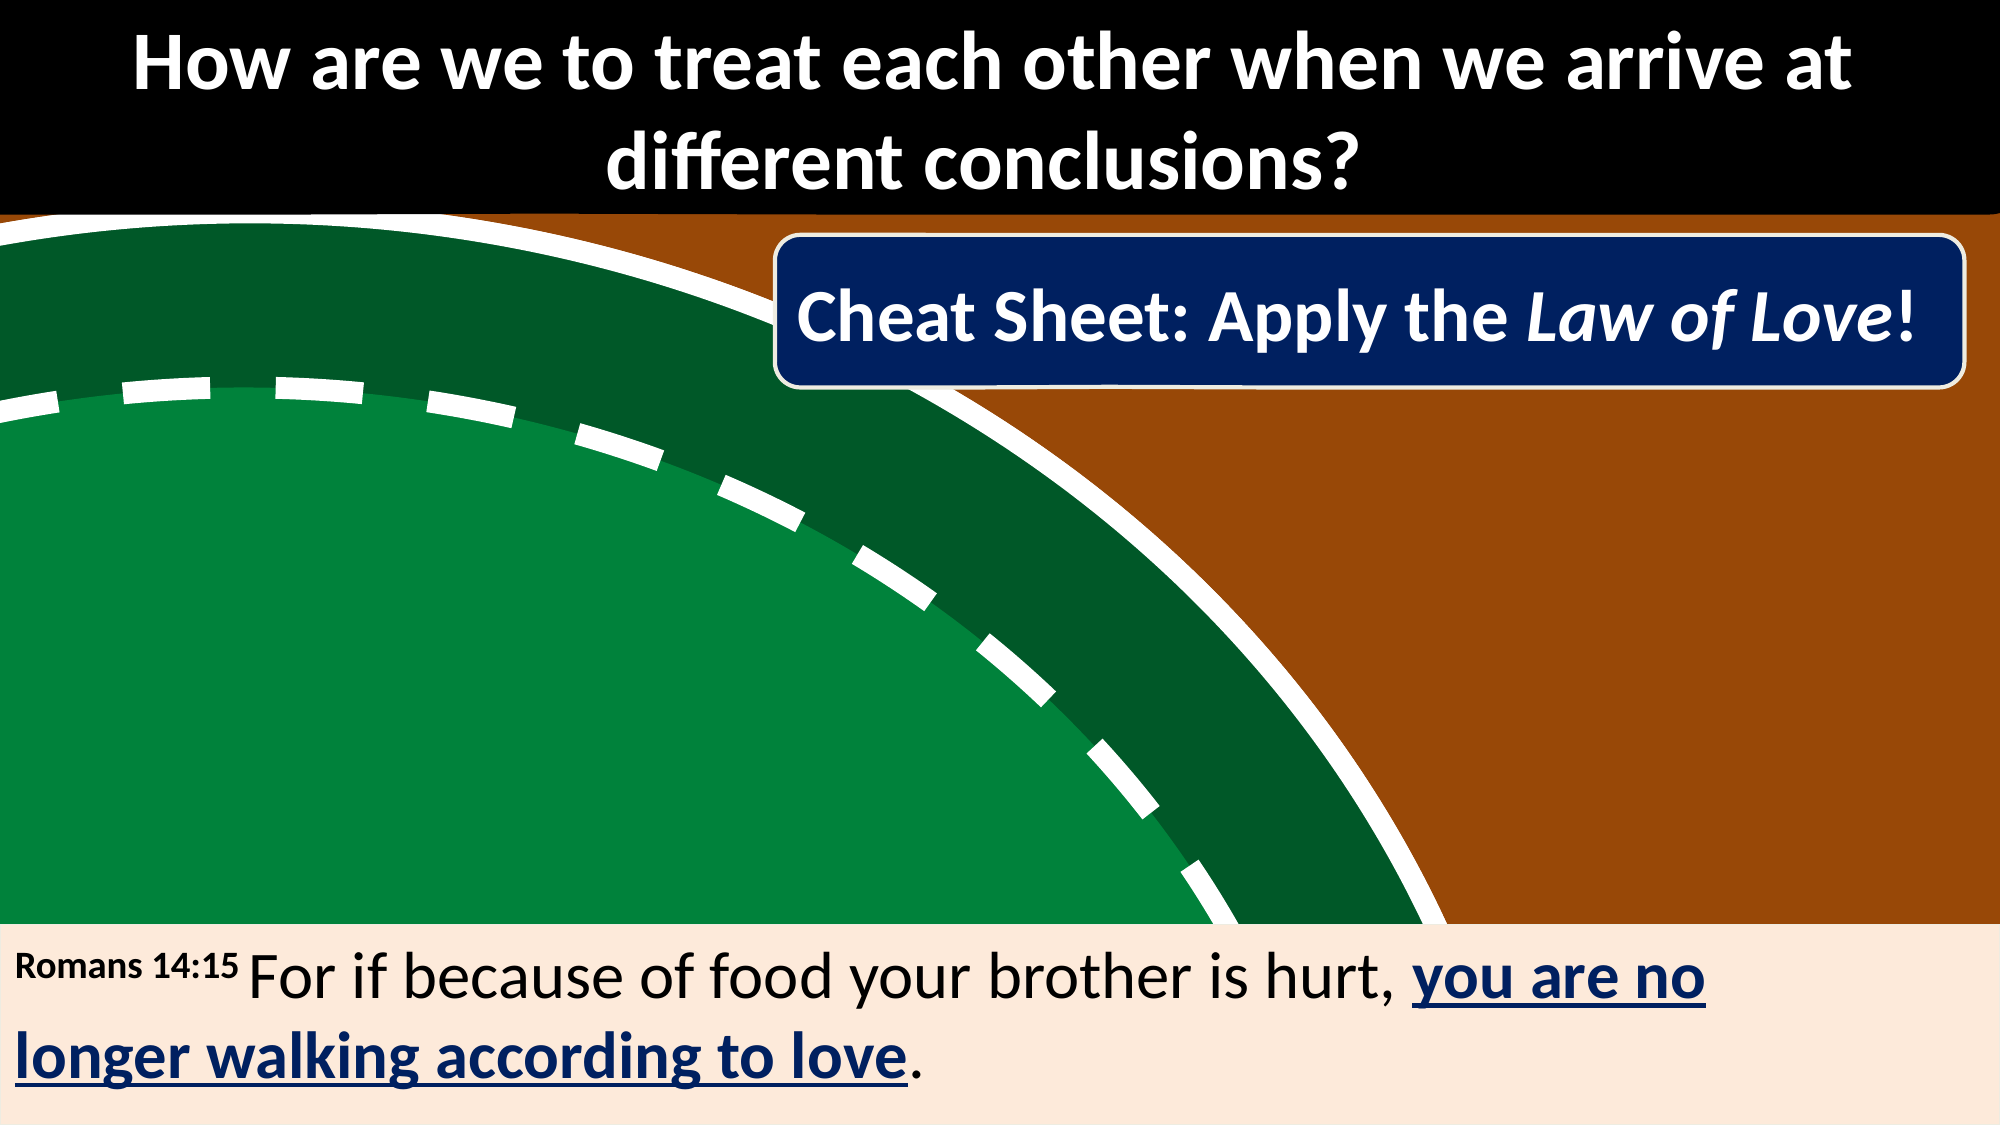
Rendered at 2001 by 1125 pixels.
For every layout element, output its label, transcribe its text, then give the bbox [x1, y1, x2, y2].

text_box Romans 14:15 For if because of food your brother is hurt, you are no longer walking according to love. [0, 924, 2000, 1125]
text_box [0, 385, 1229, 924]
text_box [0, 215, 1438, 924]
text_box Cheat Sheet: Apply the Law of Love! [772, 232, 1967, 390]
text_box How are we to treat each other when we arrive at different conclusions? [0, 0, 2000, 215]
